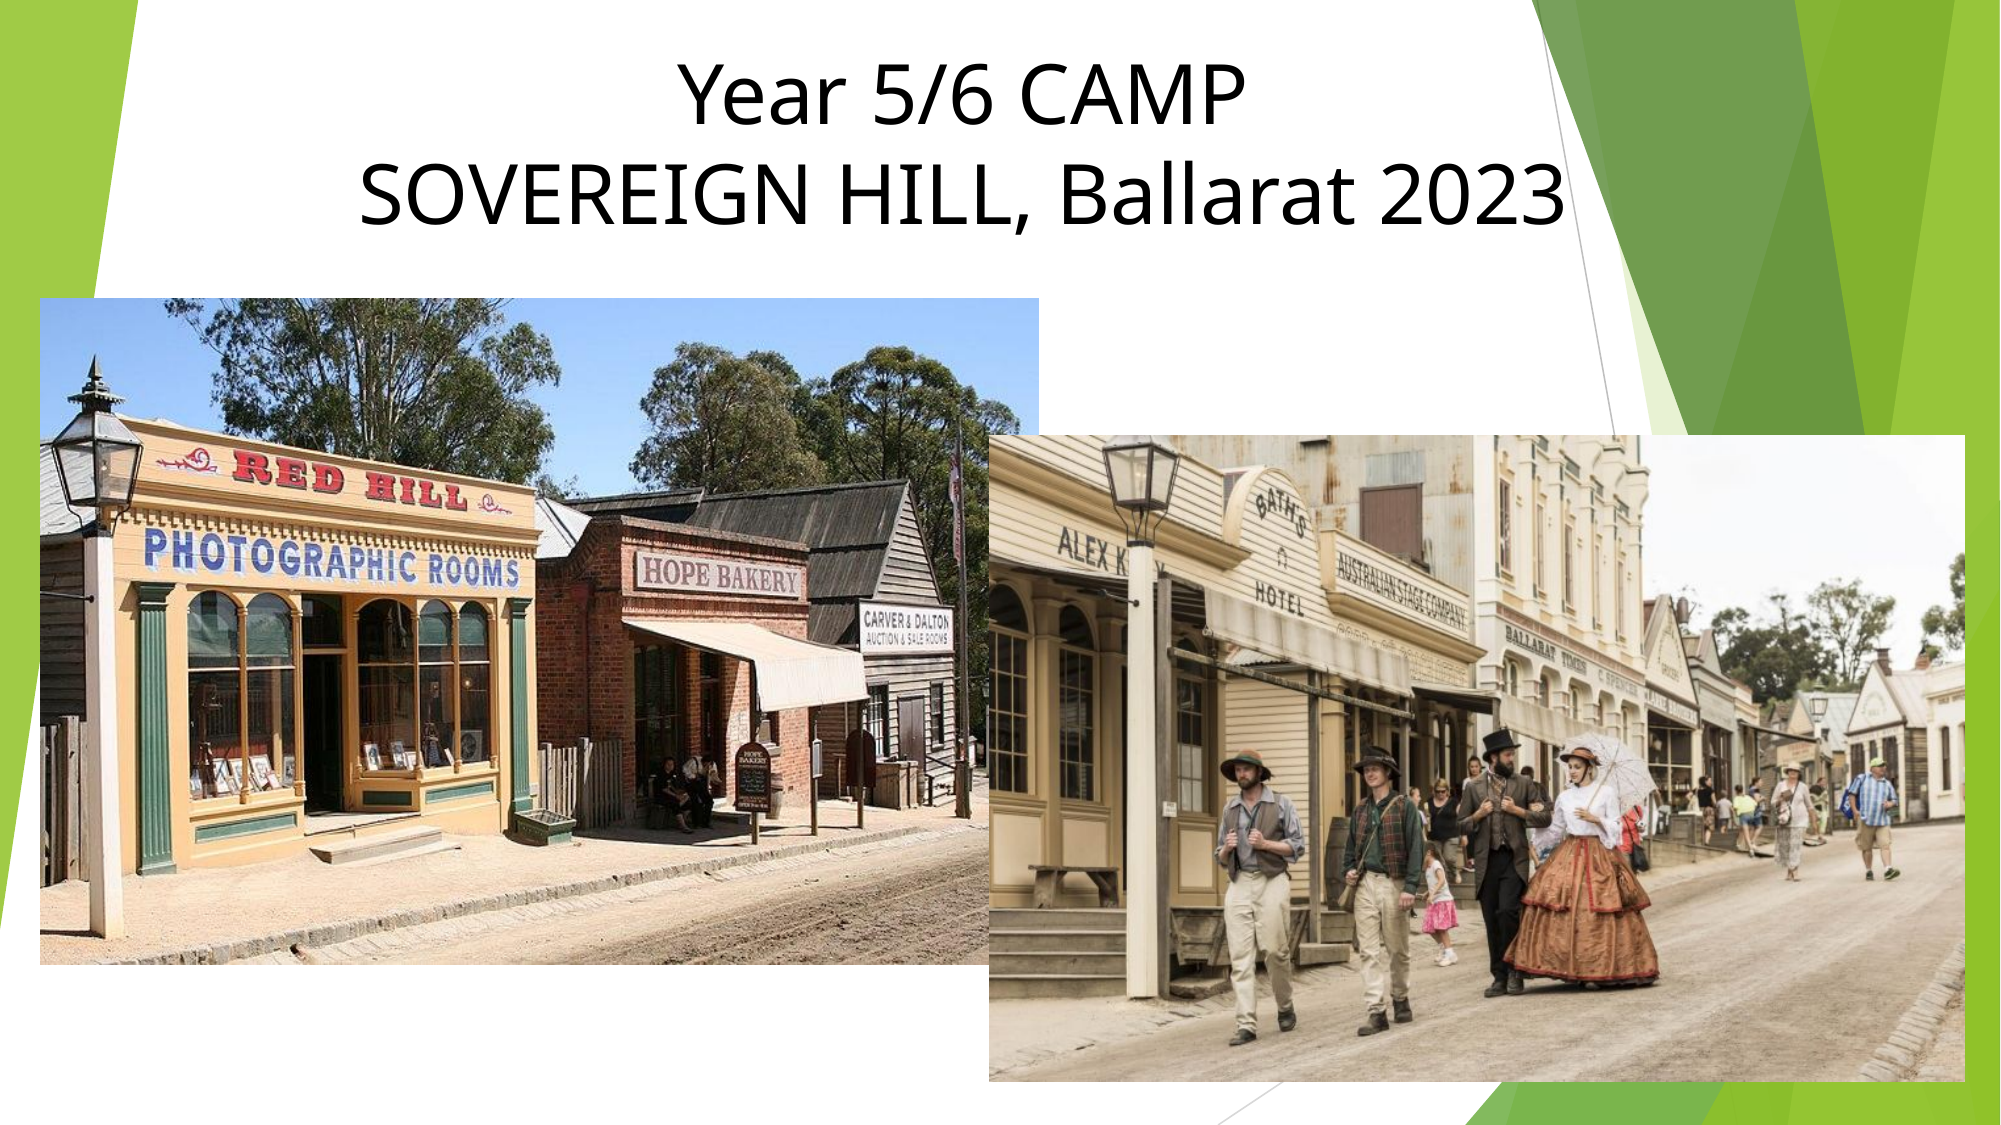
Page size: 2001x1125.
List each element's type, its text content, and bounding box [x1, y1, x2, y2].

picture [40, 298, 1965, 1083]
title Year 5/6 CAMP SOVEREIGN HILL, Ballarat 2023 [157, 0, 1770, 249]
